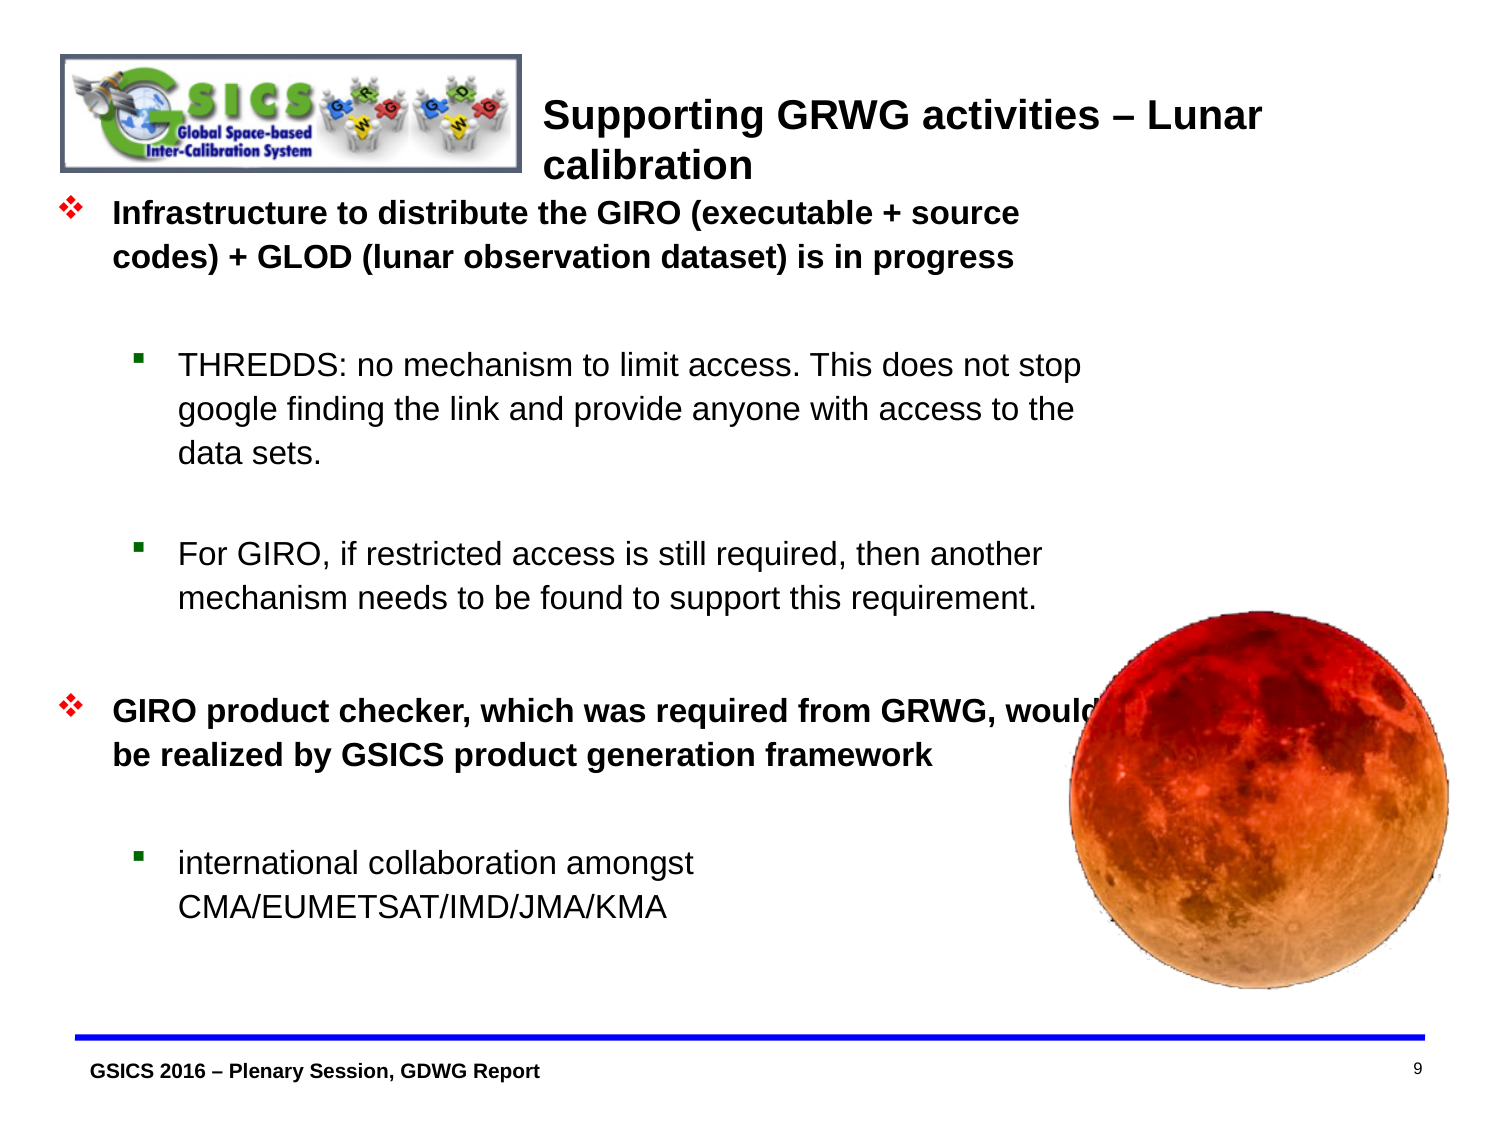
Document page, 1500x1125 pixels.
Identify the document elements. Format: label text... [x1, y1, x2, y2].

picture [1029, 607, 1495, 1015]
picture [60, 54, 522, 173]
text_box Infrastructure to distribute the GIRO (executable + source codes) + GLOD (lunar observation dataset) is in progress THREDDS: no mechanism to limit access. This does not stop google finding the link and provide anyone with access to the data sets. For GIRO, if restricted access is still required, then another mechanism needs to be found to support this requirement. GIRO product checker, which was required from GRWG, would be realized by GSICS product generation framework international collaboration amongst CMA/EUMETSAT/IMD/JMA/KMA [41, 180, 1121, 1010]
slide_number 9 [1087, 1049, 1438, 1104]
text_box Supporting GRWG activities – Lunar calibration [527, 80, 1500, 196]
